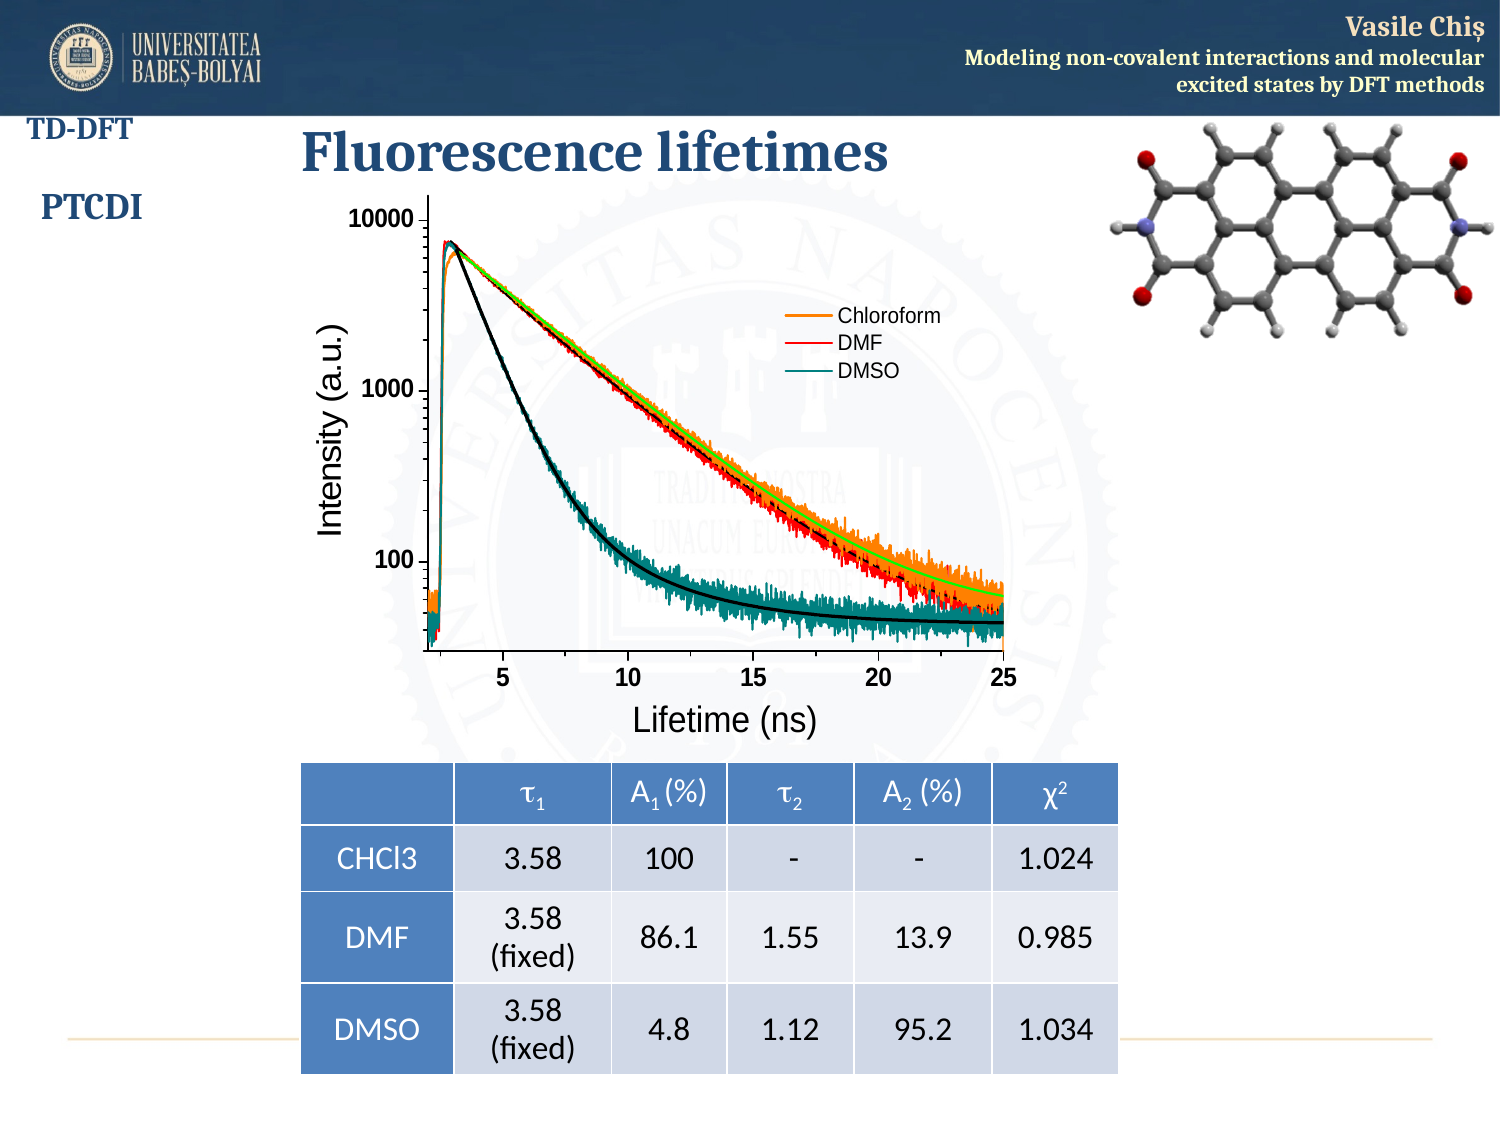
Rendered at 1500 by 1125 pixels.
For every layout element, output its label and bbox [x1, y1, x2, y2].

text_box [265, 148, 1062, 788]
picture [0, 0, 1500, 1125]
